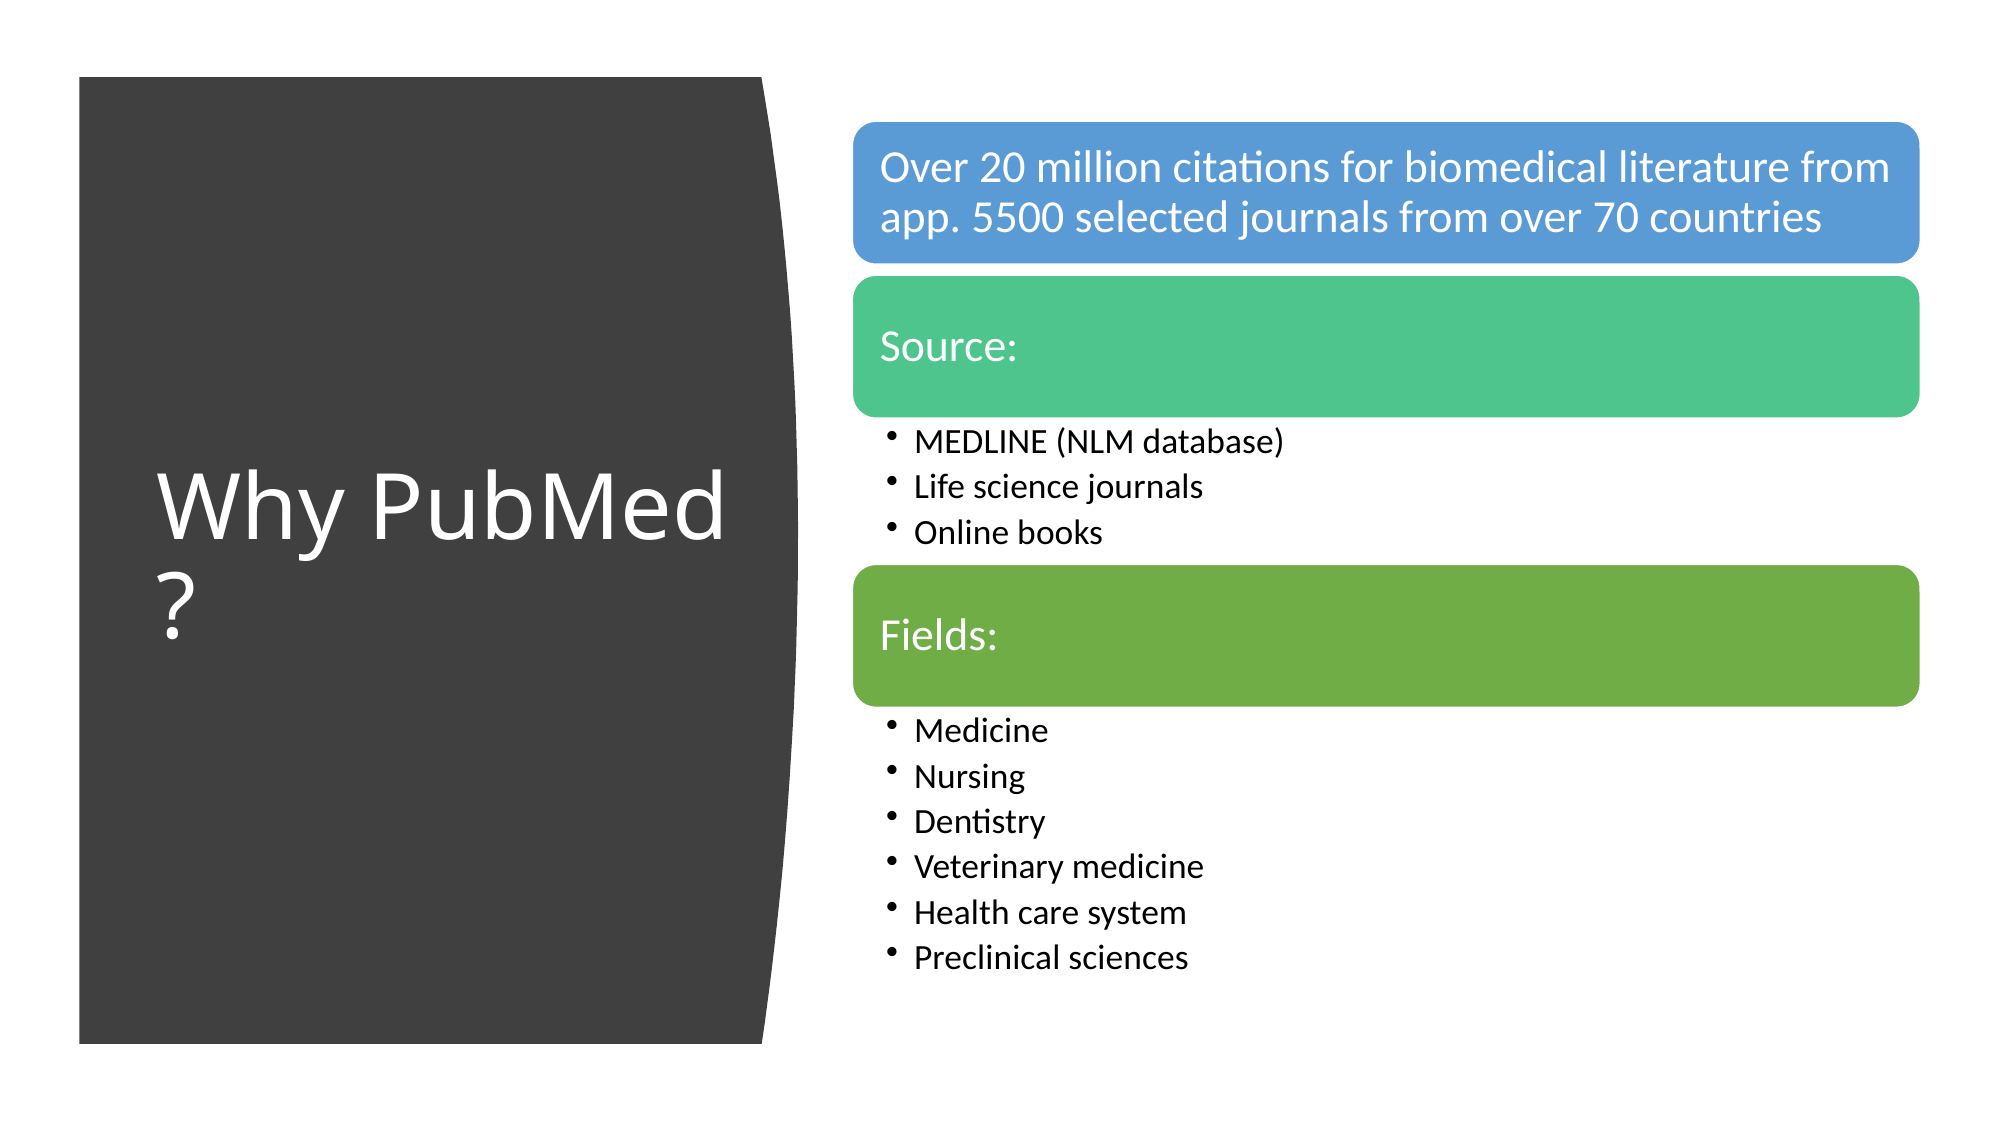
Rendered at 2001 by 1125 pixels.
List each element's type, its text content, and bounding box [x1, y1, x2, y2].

text_box [78, 76, 800, 1045]
title Why PubMed ? [141, 166, 753, 953]
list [852, 77, 1921, 1043]
